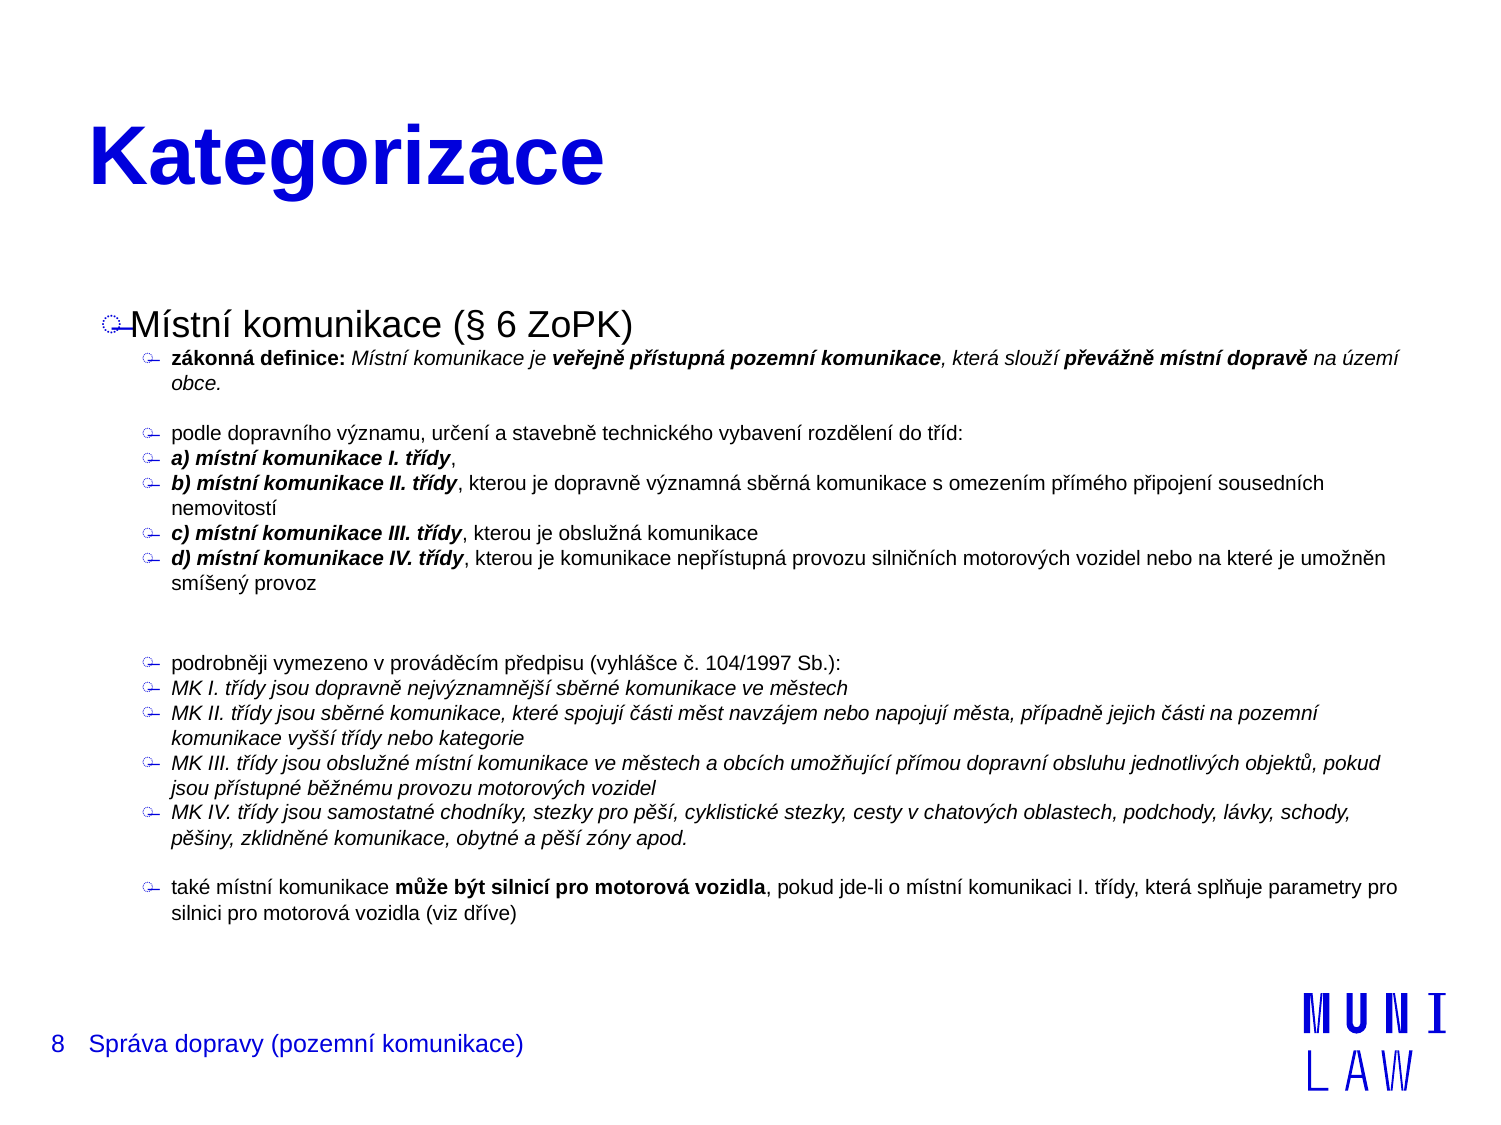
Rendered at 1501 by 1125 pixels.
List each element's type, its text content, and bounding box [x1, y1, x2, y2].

list Místní komunikace (§ 6 ZoPK) zákonná definice: Místní komunikace je veřejně přístupná pozemní komunikace, která slouží převážně místní dopravě na území obce. podle dopravního významu, určení a stavebně technického vybavení rozdělení do tříd: a) místní komunikace I. třídy, b) místní komunikace II. třídy, kterou je dopravně významná sběrná komunikace s omezením přímého připojení sousedních nemovitostí c) místní komunikace III. třídy, kterou je obslužná komunikace d) místní komunikace IV. třídy, kterou je komunikace nepřístupná provozu silničních motorových vozidel nebo na které je umožněn smíšený provoz podrobněji vymezeno v prováděcím předpisu (vyhlášce č. 104/1997 Sb.): MK I. třídy jsou dopravně nejvýznamnější sběrné komunikace ve městech MK II. třídy jsou sběrné komunikace, které spojují části měst navzájem nebo napojují města, případně jejich části na pozemní komunikace vyšší třídy nebo kategorie MK III. třídy jsou obslužné místní komunikace ve městech a obcích umožňující přímou dopravní obsluhu jednotlivých objektů, pokud jsou přístupné běžnému provozu motorových vozidel MK IV. třídy jsou samostatné chodníky, stezky pro pěší, cyklistické stezky, cesty v chatových oblastech, podchody, lávky, schody, pěšiny, zklidněné komunikace, obytné a pěší zóny apod. také místní komunikace může být silnicí pro motorová vozidla, pokud jde-li o místní komunikaci I. třídy, která splňuje parametry pro silnici pro motorová vozidla (viz dříve) [88, 277, 1412, 957]
title Kategorizace [88, 118, 1412, 193]
footer Správa dopravy (pozemní komunikace) [88, 1021, 1064, 1063]
slide_number 8 [50, 1021, 82, 1063]
